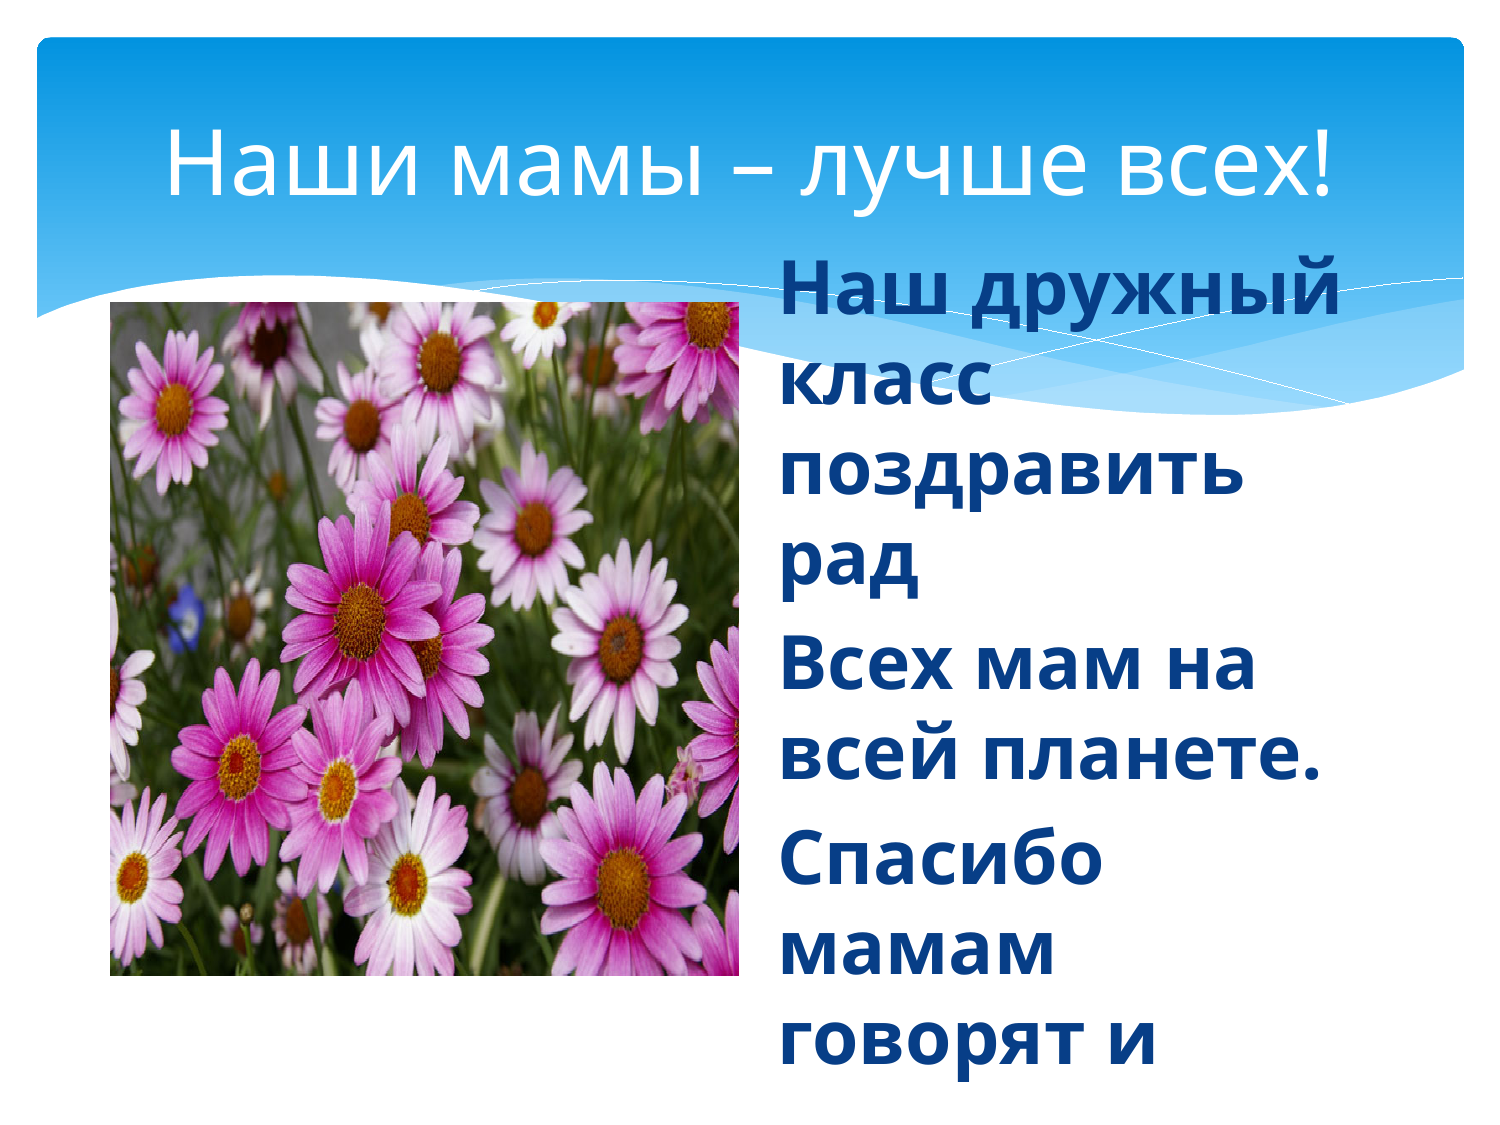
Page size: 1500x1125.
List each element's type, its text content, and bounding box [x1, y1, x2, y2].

title Наши мамы – лучше всех! [75, 55, 1425, 261]
list Наш дружный класс поздравить рад Всех мам на всей планете. Спасибо мамам говорят и взрослые и дети! [761, 231, 1389, 1005]
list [110, 302, 739, 977]
